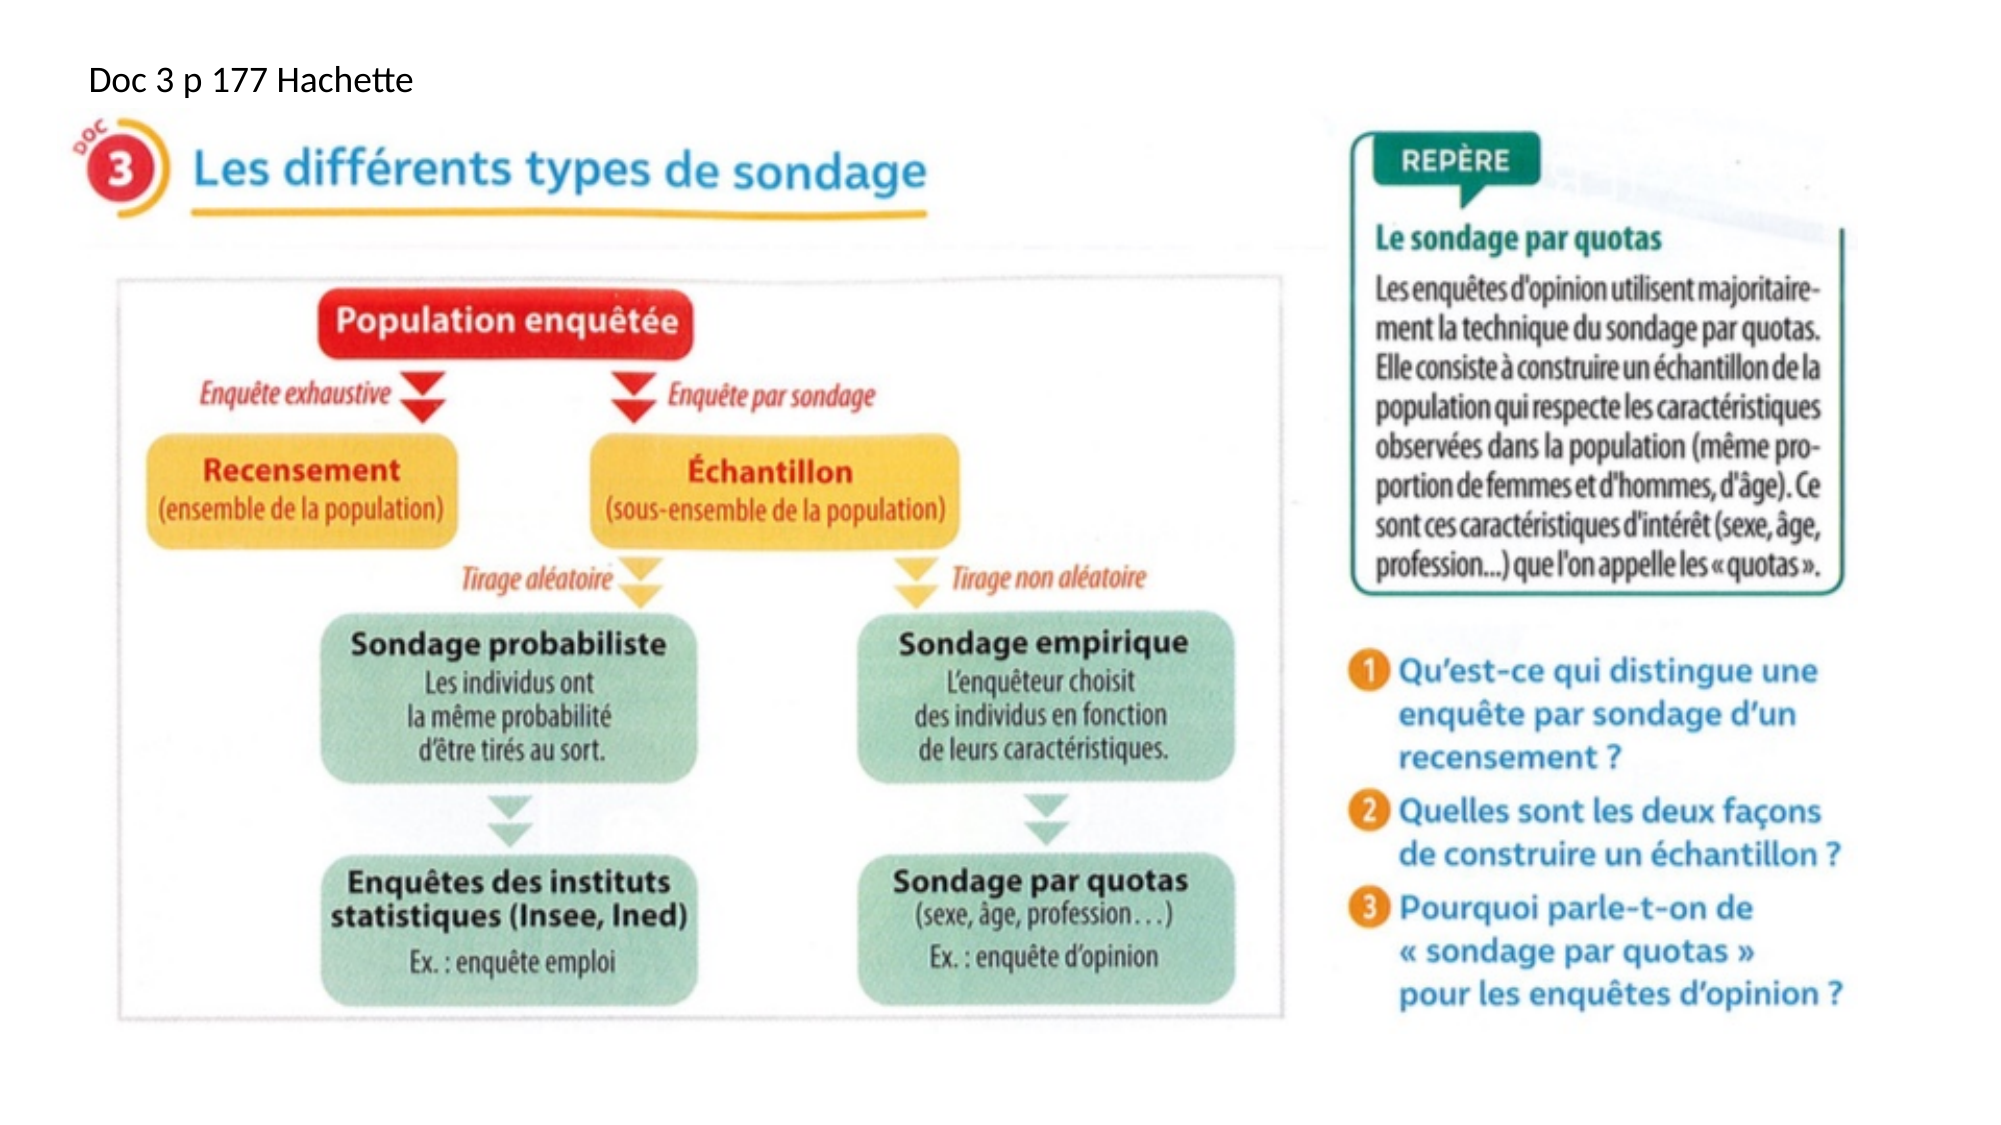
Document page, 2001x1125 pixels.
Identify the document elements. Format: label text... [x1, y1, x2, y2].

picture [57, 108, 1858, 1034]
text_box Doc 3 p 177 Hachette [73, 47, 1065, 108]
